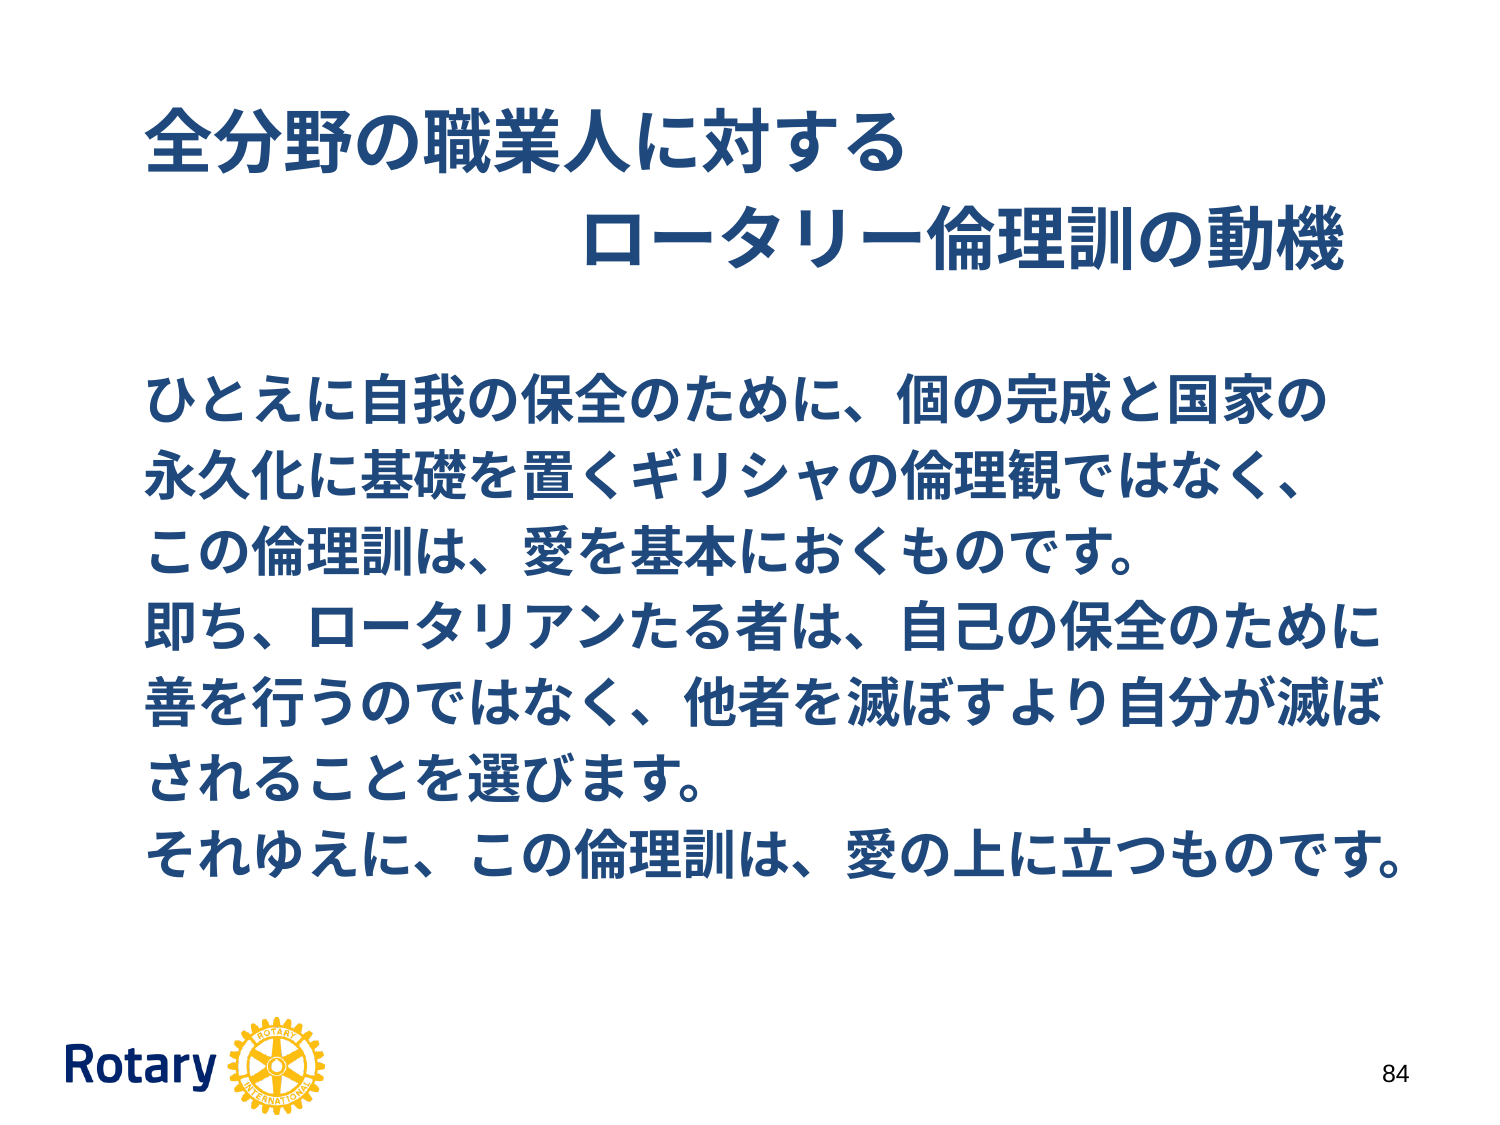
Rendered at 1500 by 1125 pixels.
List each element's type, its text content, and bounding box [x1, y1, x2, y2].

list 全分野の職業人に対する ロータリー倫理訓の動機 ひとえに自我の保全のために、個の完成と国家の 永久化に基礎を置くギリシャの倫理観ではなく、 この倫理訓は、愛を基本におくものです。 即ち、ロータリアンたる者は、自己の保全のために 善を行うのではなく、他者を滅ぼすより自分が滅ぼ されることを選びます。 それゆえに、この倫理訓は、愛の上に立つものです。 [75, 90, 1425, 1005]
picture [65, 1017, 326, 1115]
slide_number 84 [1074, 1042, 1425, 1103]
